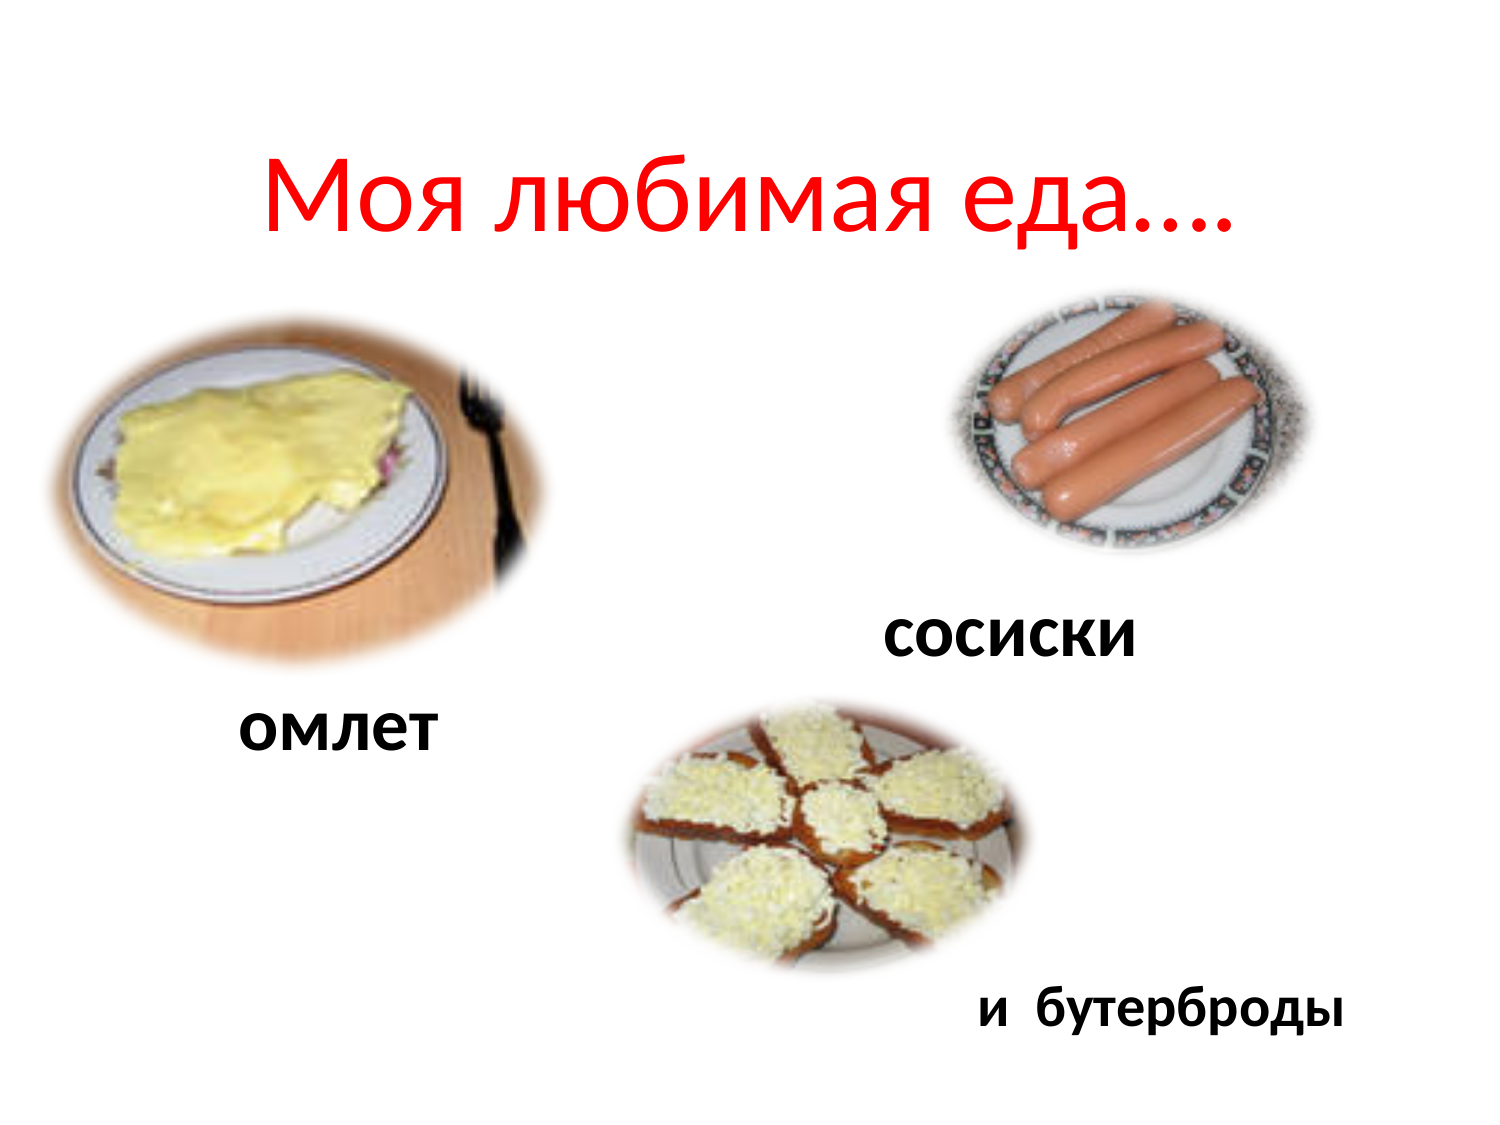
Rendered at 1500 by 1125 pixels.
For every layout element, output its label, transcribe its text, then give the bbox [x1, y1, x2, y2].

text_box сосиски [868, 574, 1154, 679]
text_box омлет [223, 689, 454, 773]
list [34, 304, 560, 680]
picture [609, 691, 1044, 984]
picture [937, 280, 1325, 563]
title Моя любимая еда…. [75, 115, 1425, 258]
text_box и бутерброды [962, 960, 1361, 1046]
